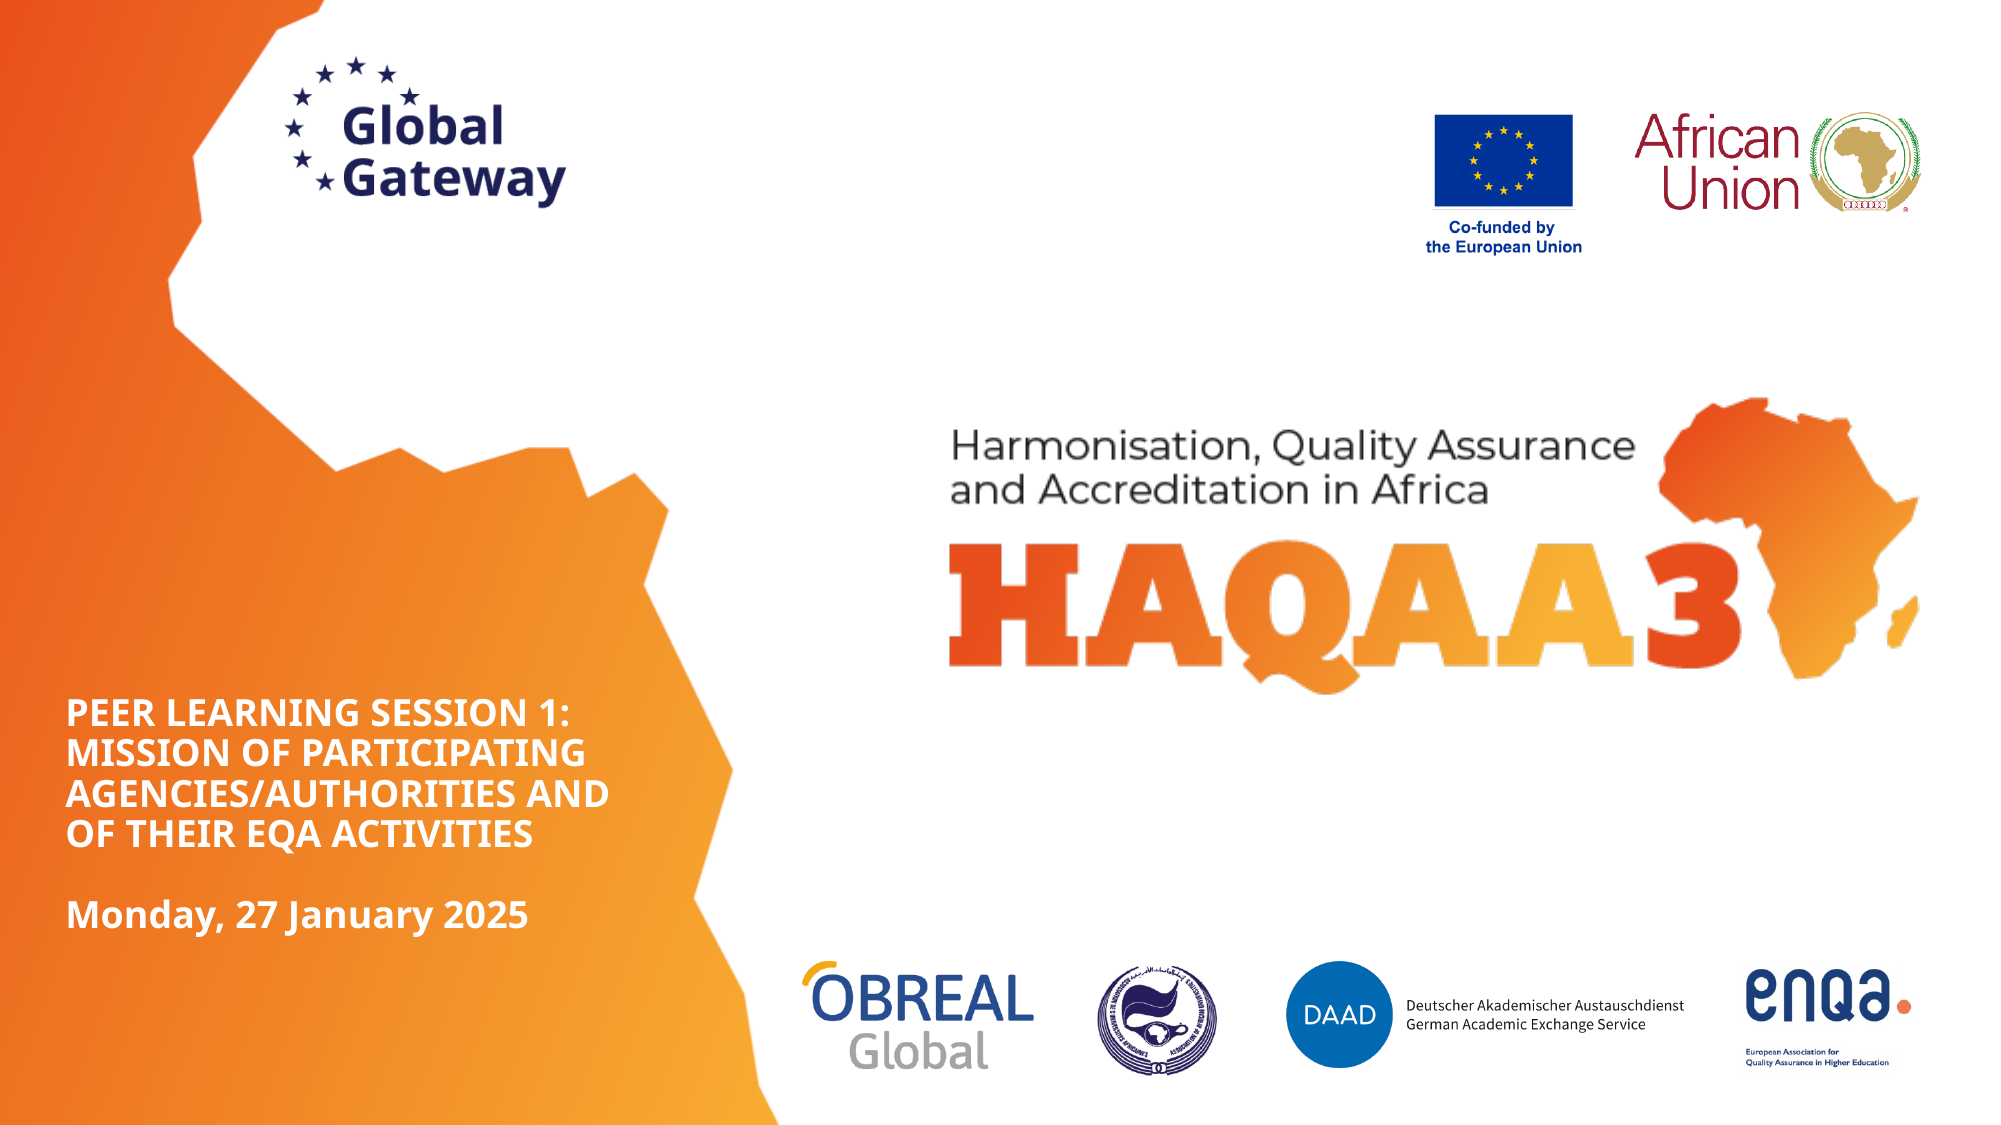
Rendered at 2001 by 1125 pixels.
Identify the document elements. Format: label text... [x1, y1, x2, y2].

picture [0, 0, 1950, 1125]
text_box PEER LEARNING SESSION 1: MISSION OF PARTICIPATING AGENCIES/AUTHORITIES AND OF THEIR EQA ACTIVITIES Monday, 27 January 2025 [50, 686, 649, 1042]
picture [1732, 954, 1925, 1081]
